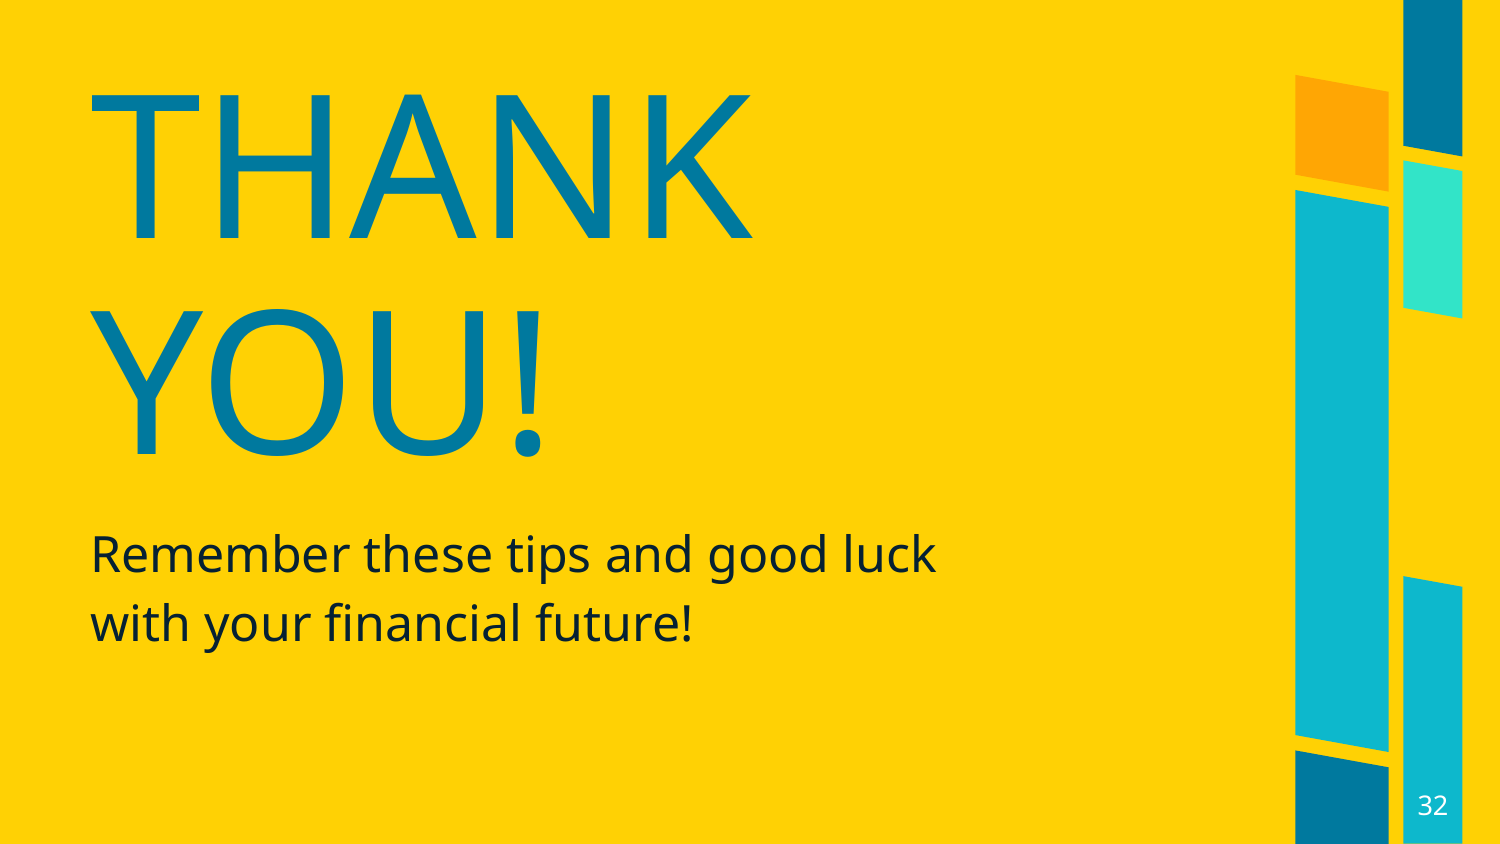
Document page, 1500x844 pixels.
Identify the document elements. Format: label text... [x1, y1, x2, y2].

subtitle Remember these tips and good luck with your financial future! [90, 513, 1031, 575]
slide_number ‹#› [1403, 769, 1463, 844]
title THANK YOU! [90, 269, 1031, 498]
